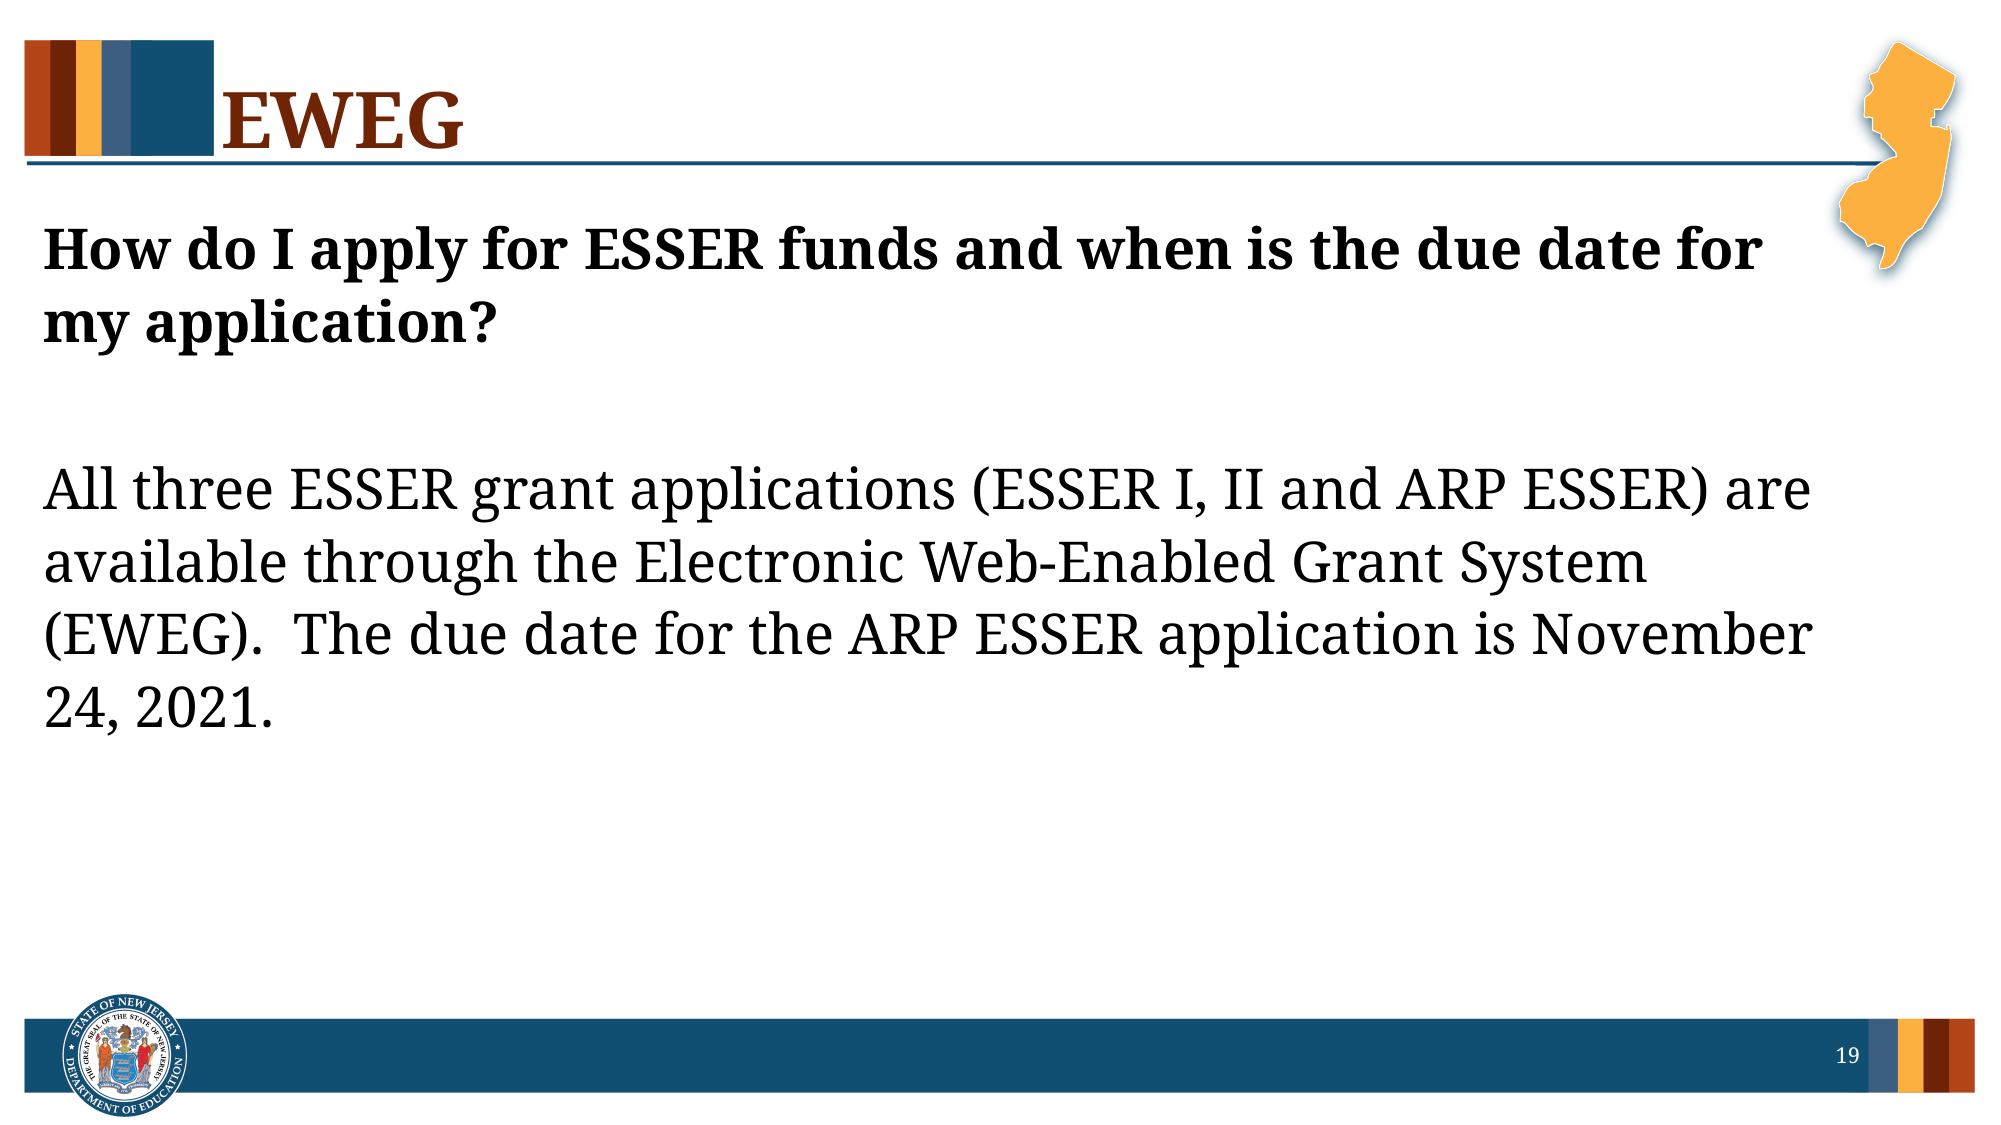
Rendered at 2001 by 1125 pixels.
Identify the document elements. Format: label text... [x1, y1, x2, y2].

list How do I apply for ESSER funds and when is the due date for my application? All three ESSER grant applications (ESSER I, II and ARP ESSER) are available through the Electronic Web-Enabled Grant System (EWEG). The due date for the ARP ESSER application is November 24, 2021. [28, 200, 1972, 989]
picture [24, 992, 1975, 1119]
picture [24, 26, 1976, 295]
slide_number 19 [1425, 1026, 1876, 1087]
title EWEG [206, 62, 1863, 185]
